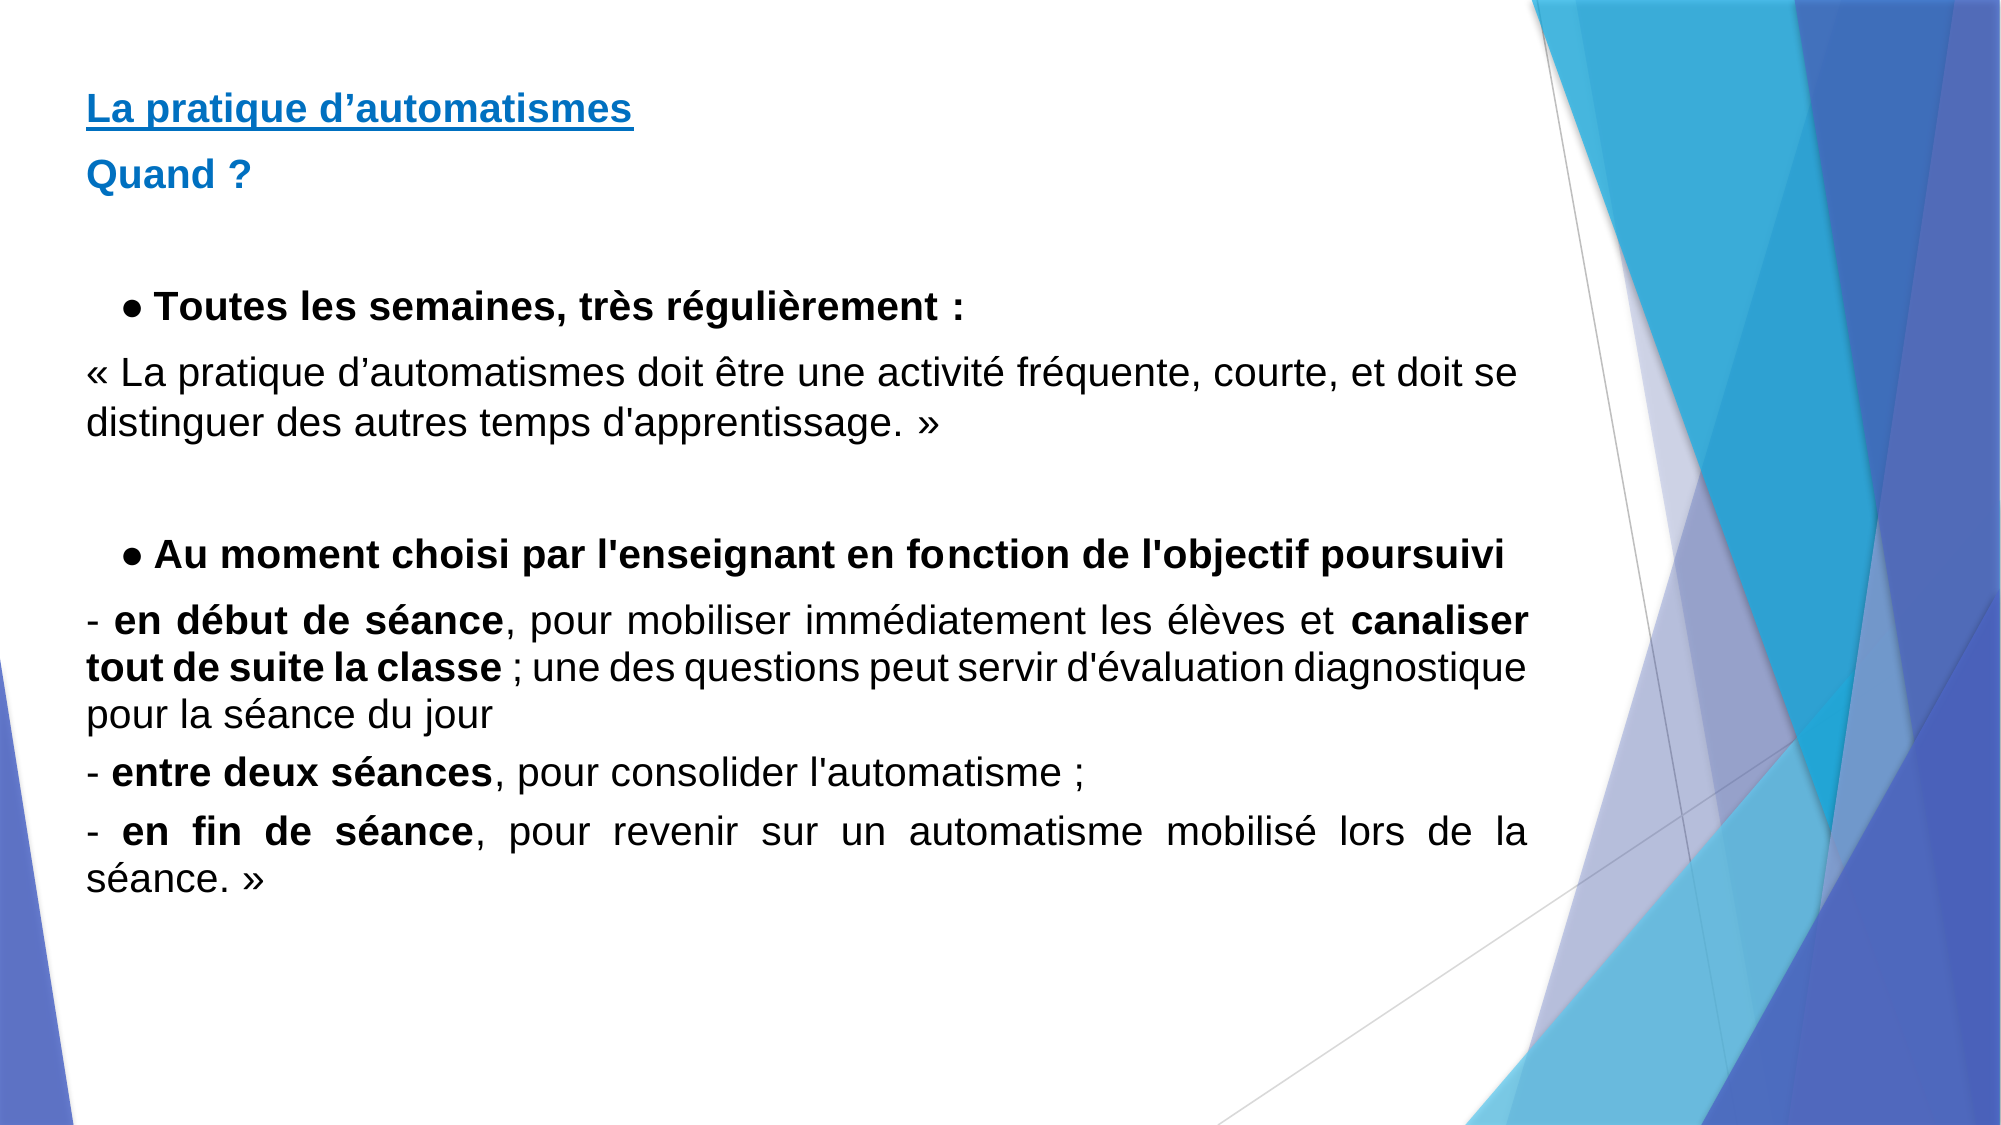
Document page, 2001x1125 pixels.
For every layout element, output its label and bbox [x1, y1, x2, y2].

picture [85, 83, 1531, 907]
